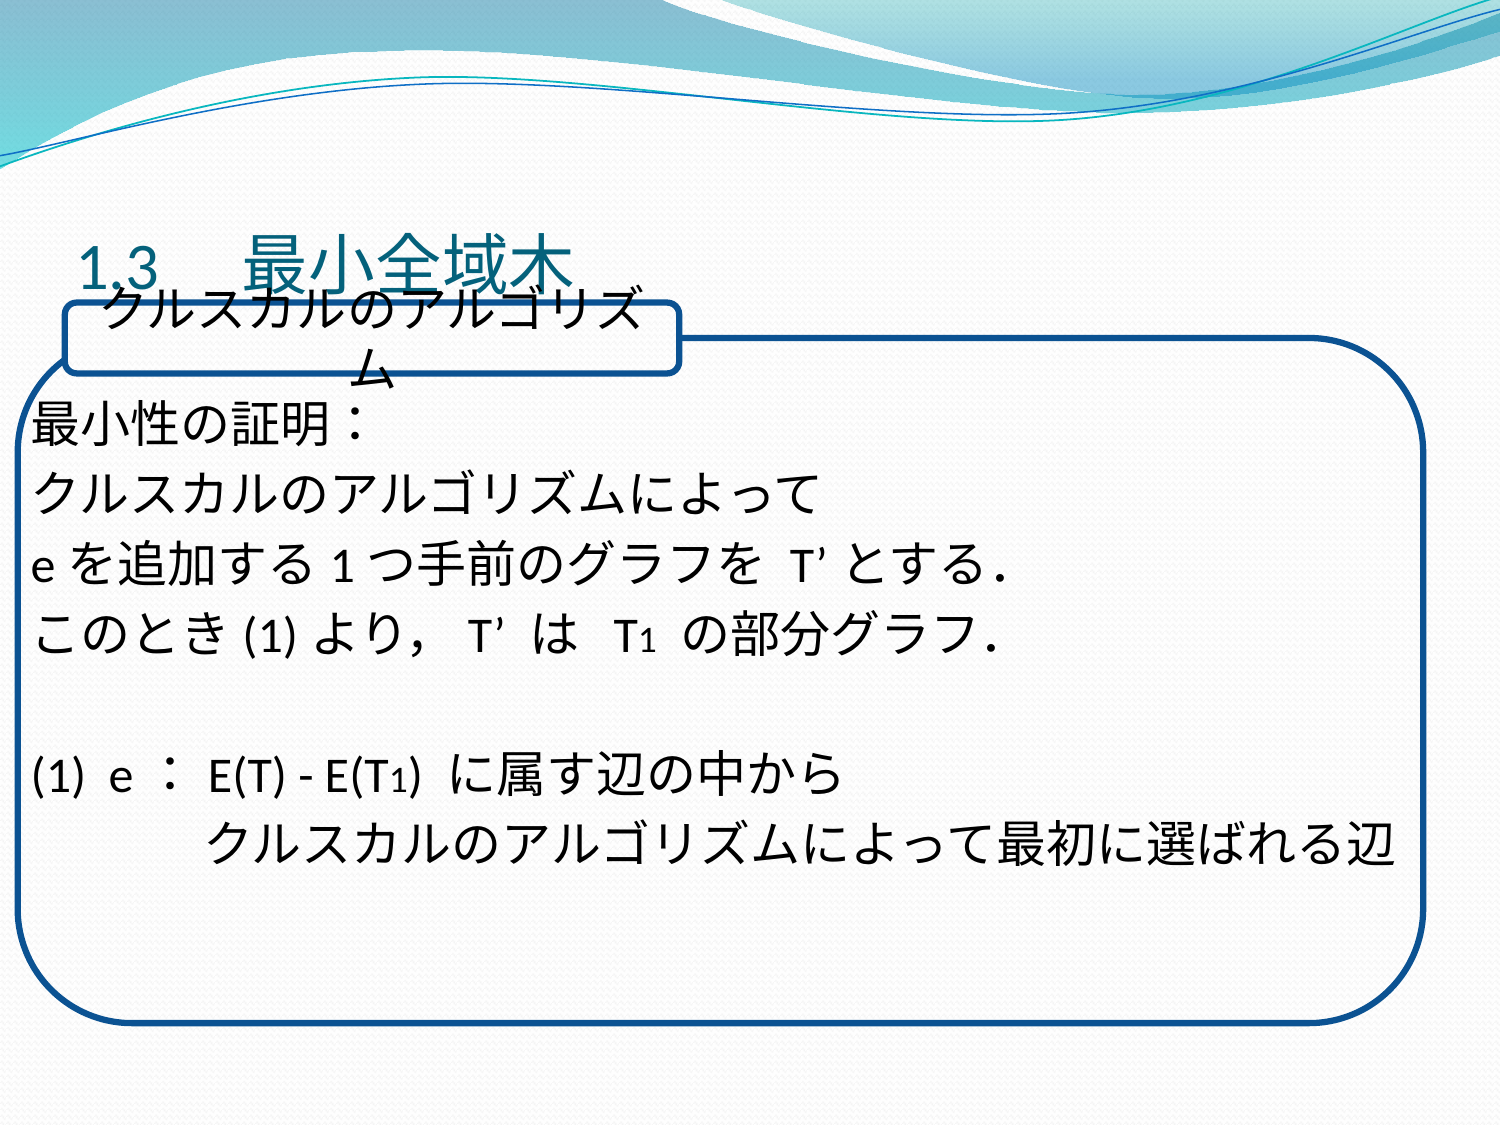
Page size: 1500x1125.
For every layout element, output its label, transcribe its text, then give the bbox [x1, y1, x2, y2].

text_box [15, 335, 1426, 1026]
text_box クルスカルのアルゴリズム [62, 300, 682, 376]
text_box 最小性の証明： クルスカルのアルゴリズムによって eを追加する1つ手前のグラフを T’とする． このとき(1)より，T’ は T1 の部分グラフ． (1) e：E(T) - E(T1) に属す辺の中から クルスカルのアルゴリズムによって最初に選ばれる辺 [15, 314, 1500, 1035]
title 1.3 最小全域木 [74, 115, 1426, 304]
